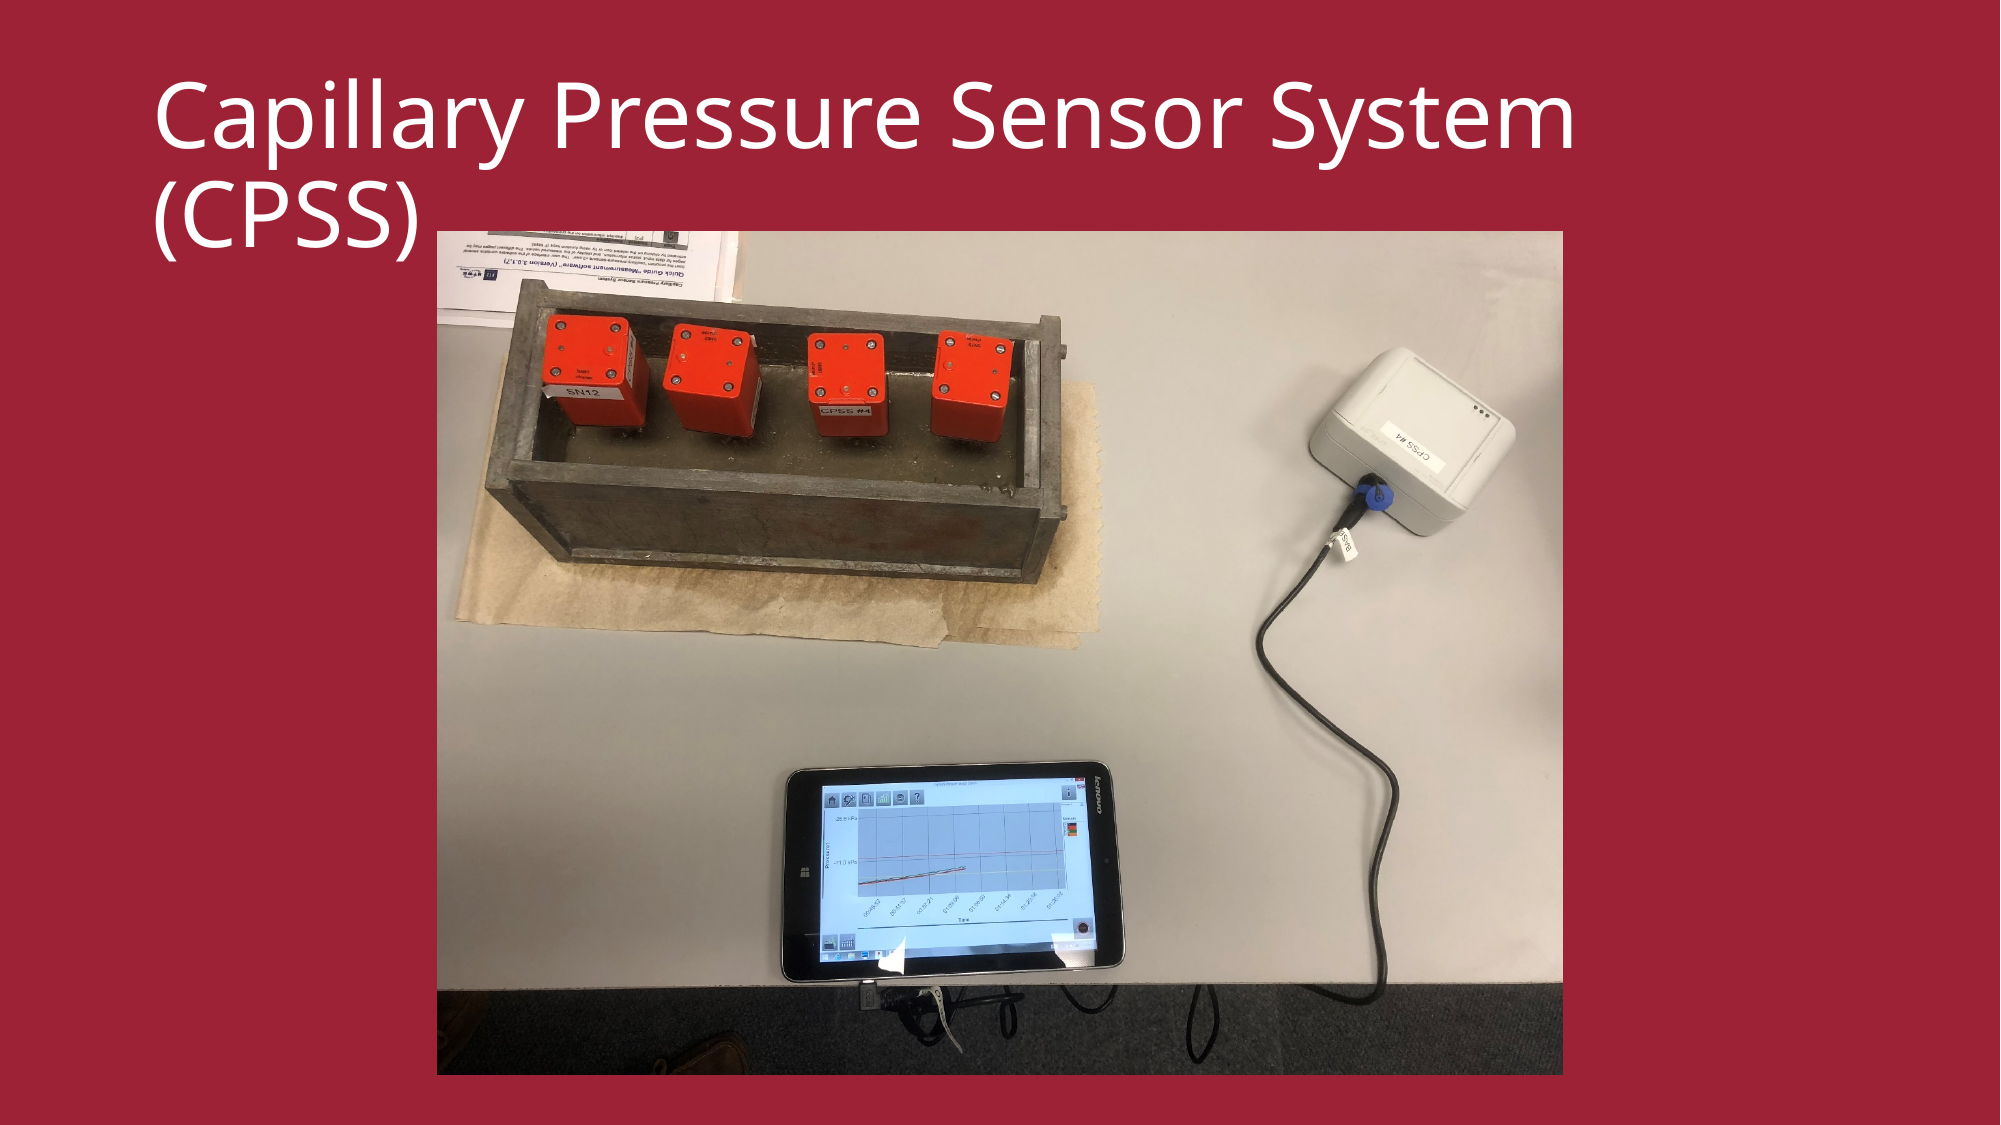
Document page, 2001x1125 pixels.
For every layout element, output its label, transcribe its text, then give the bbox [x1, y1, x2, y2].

title Capillary Pressure Sensor System (CPSS) [137, 59, 1863, 278]
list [437, 231, 1563, 1076]
